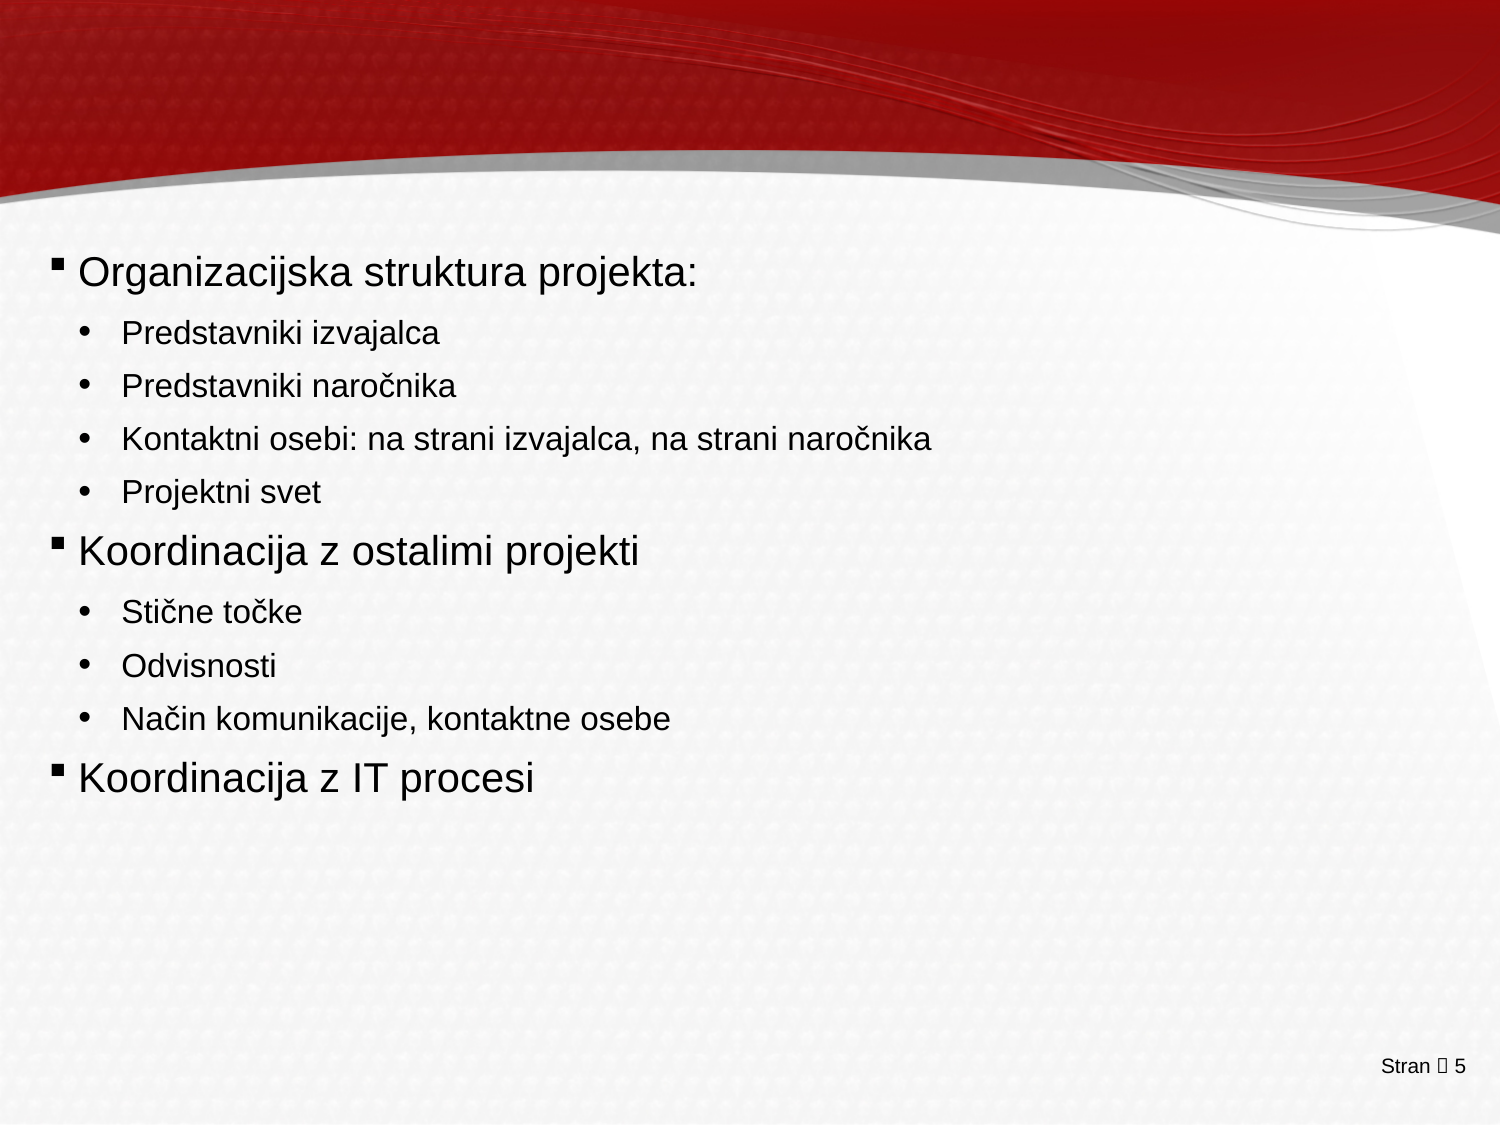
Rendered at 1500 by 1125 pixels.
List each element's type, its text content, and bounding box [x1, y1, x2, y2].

picture [0, 0, 1500, 1125]
list Organizacijska struktura projekta: Predstavniki izvajalca Predstavniki naročnika Kontaktni osebi: na strani izvajalca, na strani naročnika Projektni svet Koordinacija z ostalimi projekti Stične točke Odvisnosti Način komunikacije, kontaktne osebe Koordinacija z IT procesi [48, 244, 1447, 1056]
